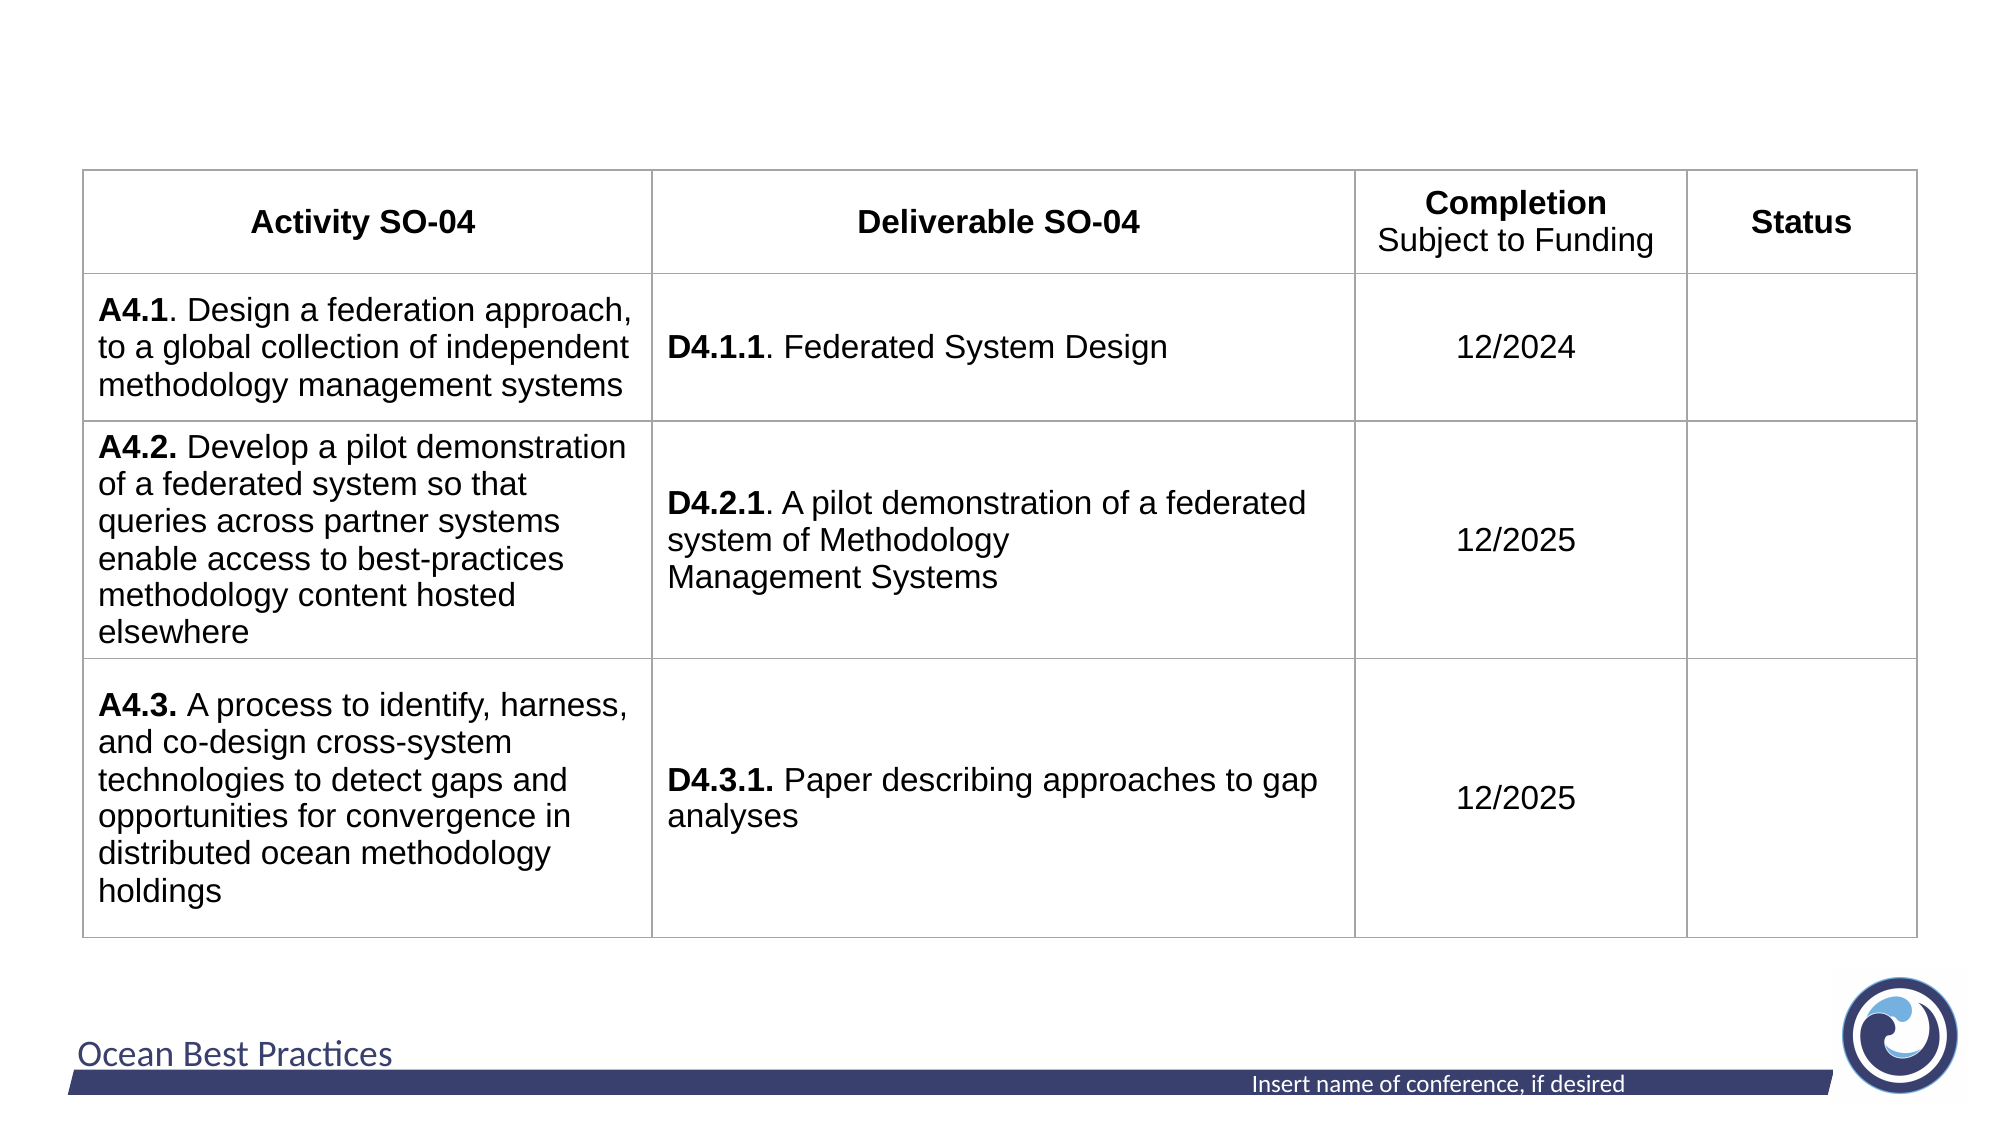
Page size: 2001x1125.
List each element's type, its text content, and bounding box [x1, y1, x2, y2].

table_cell 12/2025 [1356, 422, 1686, 658]
table_cell [1688, 422, 1916, 658]
picture [1833, 968, 1967, 1103]
table_cell A4.3. A process to identify, harness, and co-design cross-system technologies to detect gaps and opportunities for convergence in distributed ocean methodology holdings [84, 659, 651, 937]
table_cell A4.1. Design a federation approach, to a global collection of independent methodology management systems [84, 274, 651, 420]
table_header Deliverable SO-04 [653, 171, 1354, 273]
table_header Completion Subject to Funding [1356, 171, 1686, 273]
table_cell [1688, 659, 1916, 937]
table_cell [1688, 274, 1916, 420]
table_cell A4.2. Develop a pilot demonstration of a federated system so that queries across partner systems enable access to best-practices methodology content hosted elsewhere [84, 422, 651, 658]
table_cell D4.2.1. A pilot demonstration of a federated system of Methodology Management Systems [653, 422, 1354, 658]
table_cell D4.3.1. Paper describing approaches to gap analyses [653, 659, 1354, 937]
table_cell D4.1.1. Federated System Design [653, 274, 1354, 420]
table_header Activity SO-04 [84, 171, 651, 273]
table_header Status [1688, 171, 1916, 273]
table_cell 12/2025 [1356, 659, 1686, 937]
table_cell 12/2024 [1356, 274, 1686, 420]
